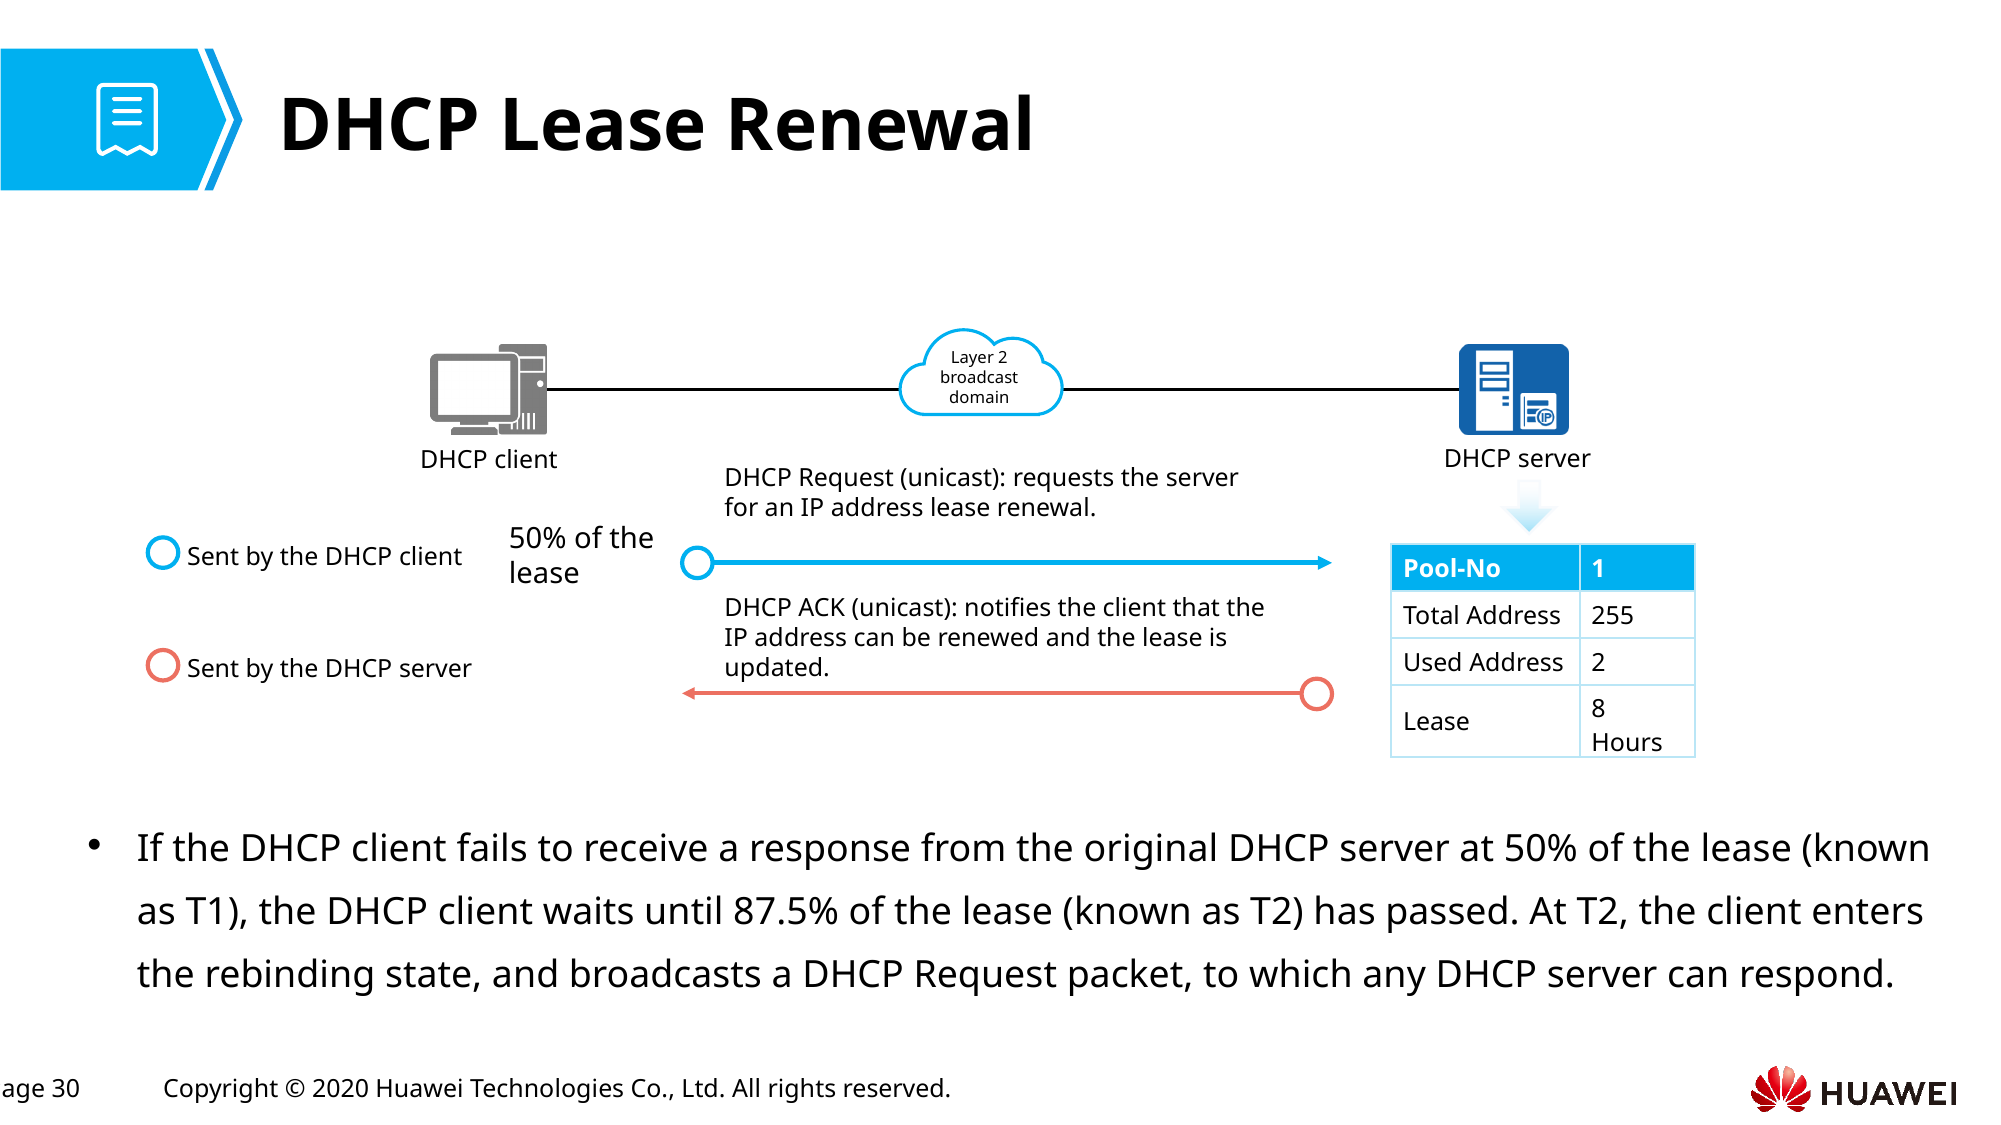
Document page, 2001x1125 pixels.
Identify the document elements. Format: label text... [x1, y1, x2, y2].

text_box [1500, 479, 1559, 536]
table_cell 2 [1581, 639, 1694, 684]
text_box DHCP Request (unicast): requests the server for an IP address lease renewal. [709, 454, 1256, 529]
text_box [146, 536, 180, 569]
table_cell Total Address [1392, 592, 1579, 637]
picture [1751, 1066, 1956, 1112]
table_cell Lease [1392, 686, 1579, 756]
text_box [682, 678, 1332, 710]
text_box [682, 547, 1332, 579]
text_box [900, 329, 1063, 416]
table_cell 8 Hours [1581, 686, 1694, 756]
text_box DHCP ACK (unicast): notifies the client that the IP address can be renewed and the lease is updated. [709, 583, 1289, 678]
list If the DHCP client fails to receive a response from the original DHCP server at 50% of the lease (known as T1), the DHCP client waits until 87.5% of the lease (known as T2) has passed. At T2, the client enters the rebinding state, and broadcasts a DHCP Request packet, to which any DHCP server can respond. [73, 799, 1956, 1027]
text_box 50% of the lease [494, 512, 697, 597]
table_cell 255 [1581, 592, 1694, 637]
title DHCP Lease Renewal [261, 73, 1875, 180]
text_box DHCP server [1428, 434, 1607, 480]
text_box DHCP client [374, 435, 604, 483]
picture [1459, 344, 1569, 435]
text_box [146, 648, 180, 682]
table_header 1 [1581, 545, 1694, 590]
table_cell Used Address [1392, 639, 1579, 684]
picture [430, 344, 547, 435]
text_box Sent by the DHCP client [172, 532, 495, 578]
text_box Sent by the DHCP server [172, 645, 540, 691]
table_header Pool-No [1392, 545, 1579, 590]
